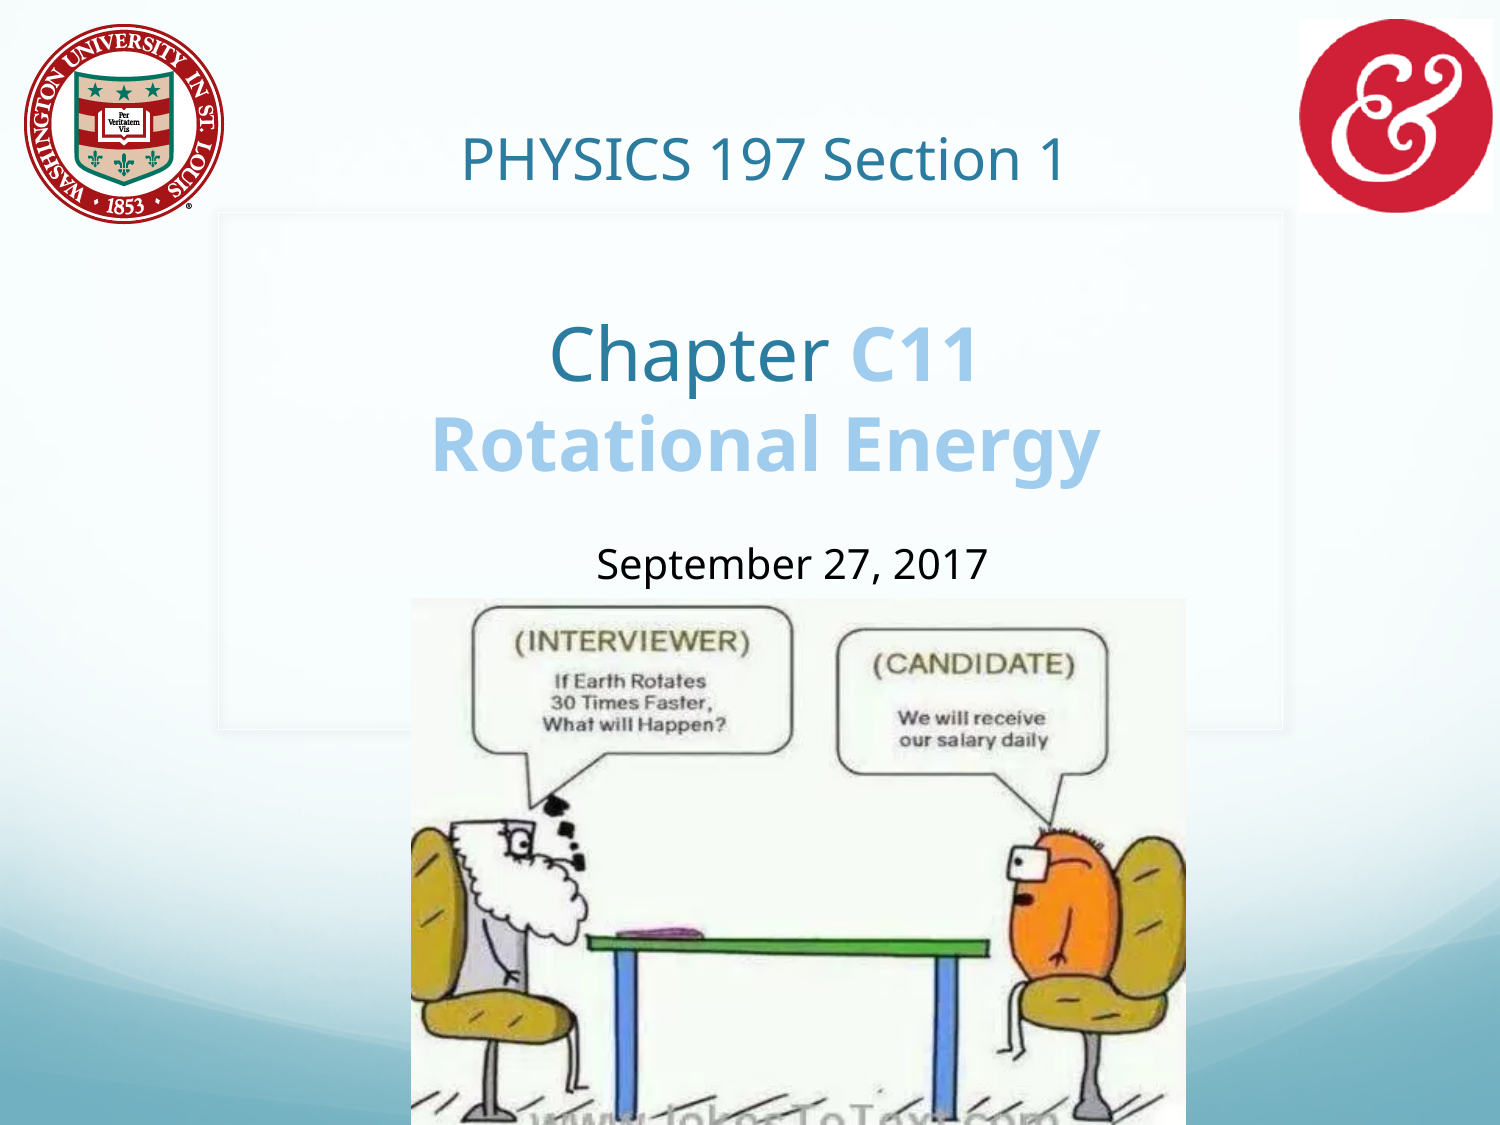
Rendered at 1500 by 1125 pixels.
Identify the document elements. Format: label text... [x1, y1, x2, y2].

picture [24, 24, 226, 226]
text_box September 27, 2017 [259, 530, 1326, 618]
picture [1299, 18, 1494, 213]
picture [410, 598, 1187, 1125]
title PHYSICS 197 Section 1 Chapter C11 Rotational Energy [31, 29, 1500, 495]
